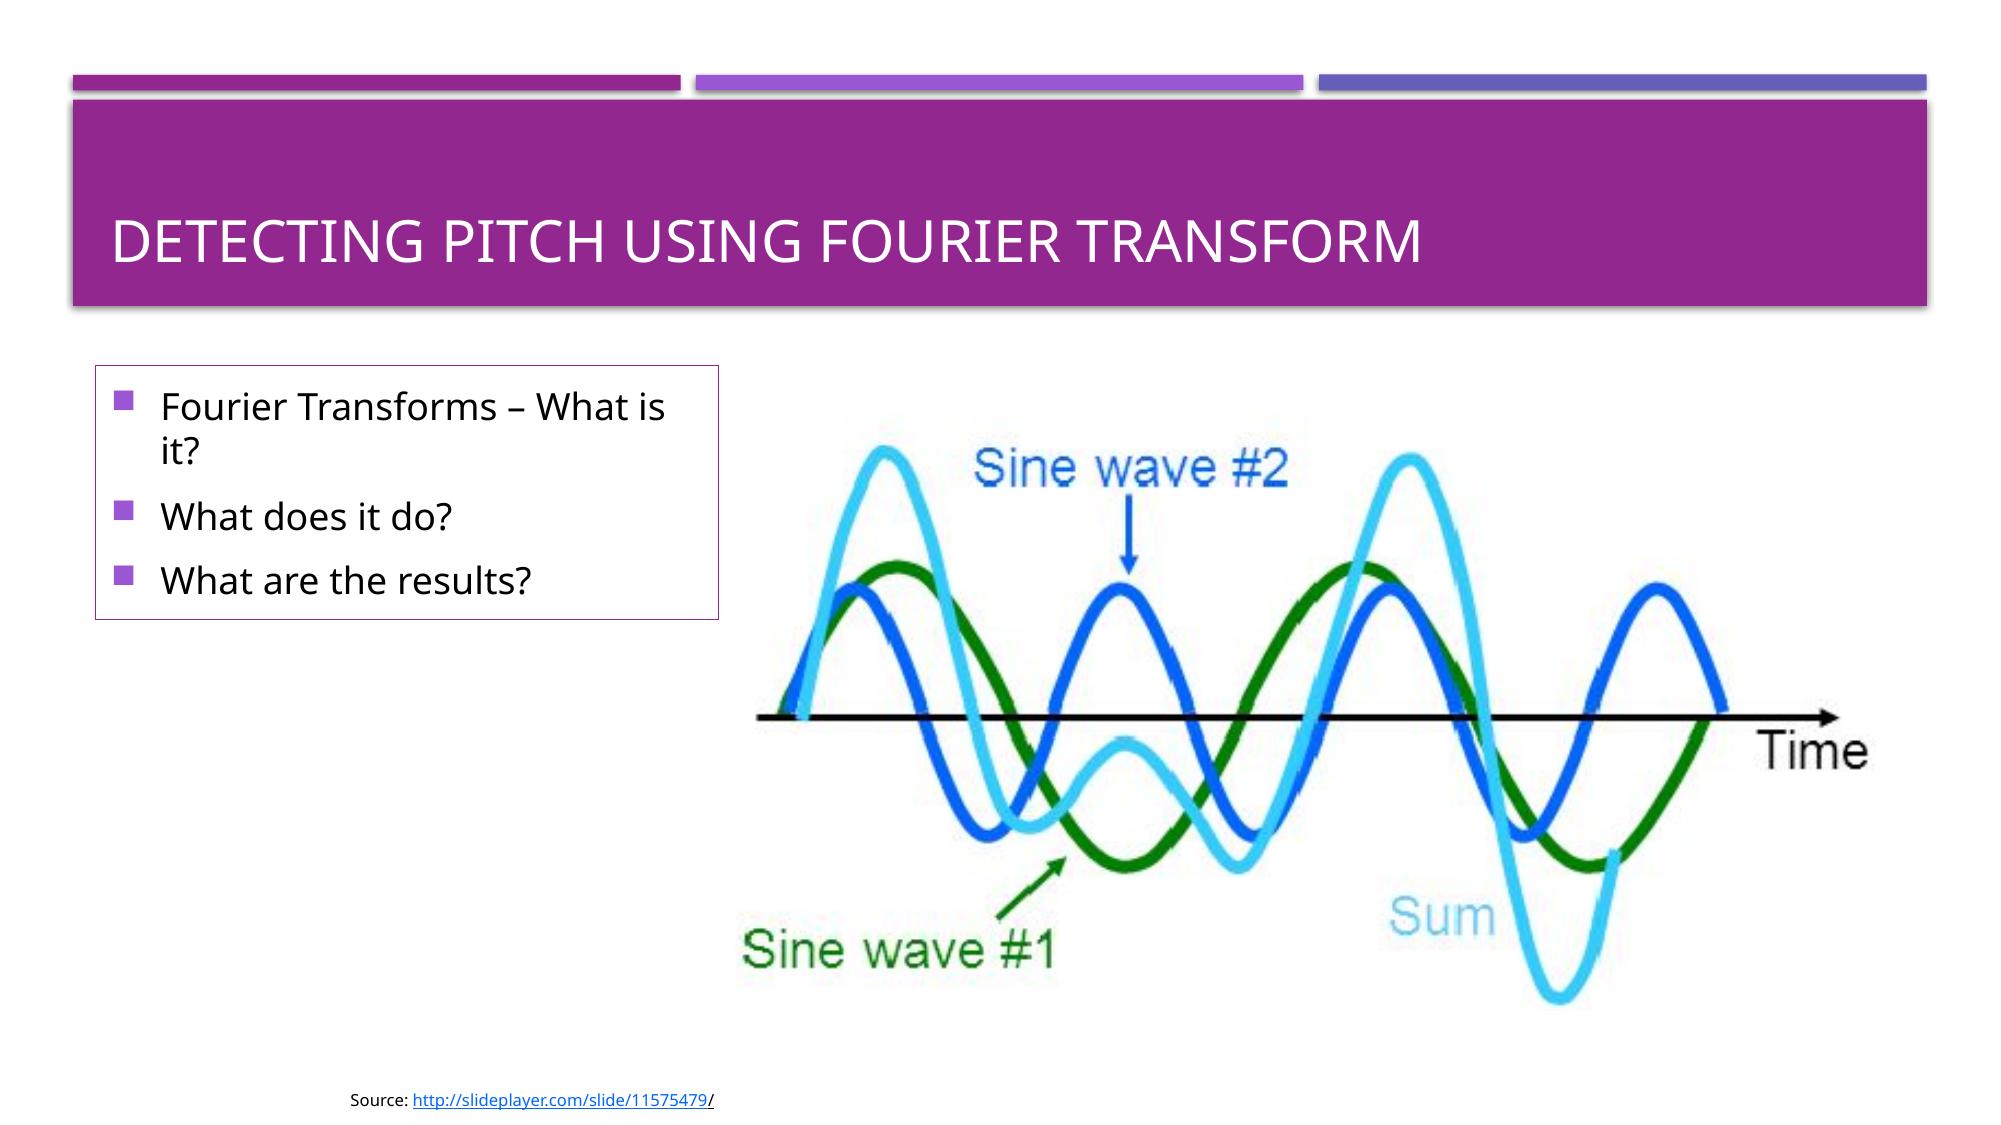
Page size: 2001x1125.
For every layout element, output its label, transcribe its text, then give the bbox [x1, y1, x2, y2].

picture [693, 388, 1906, 1011]
title Detecting Pitch Using Fourier Transform [95, 119, 1905, 282]
list Fourier Transforms – What is it? What does it do? What are the results? [95, 365, 719, 620]
text_box Source: http://slideplayer.com/slide/11575479/ [335, 1082, 762, 1121]
